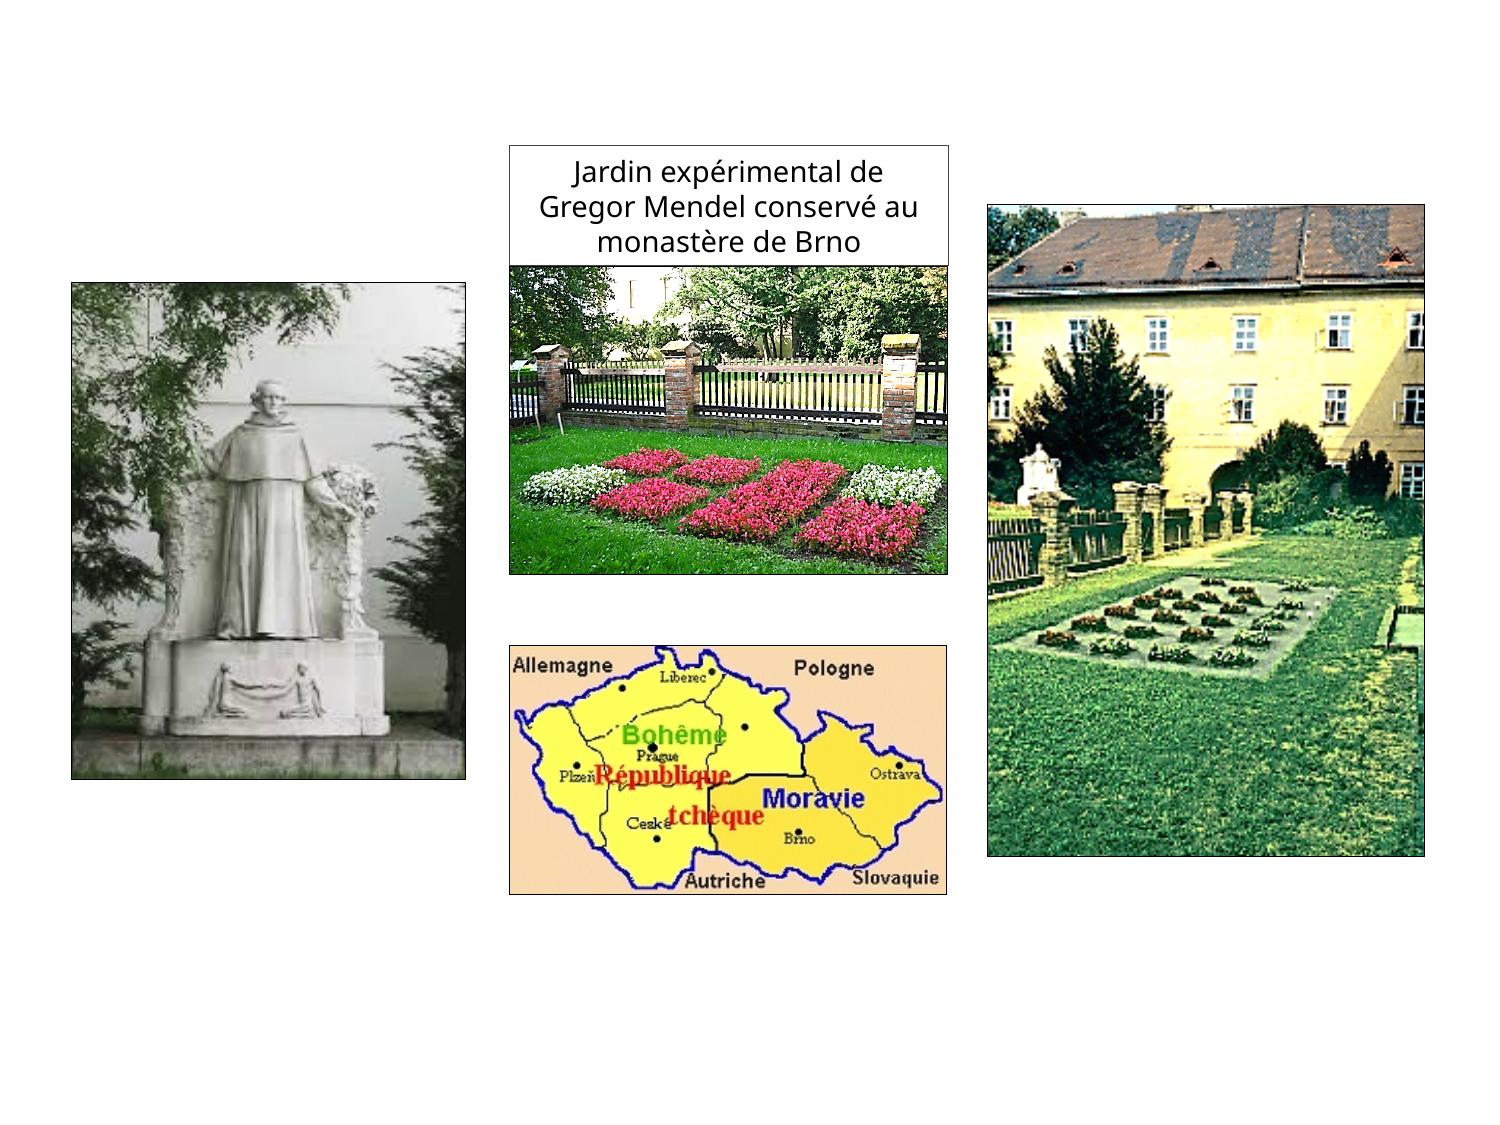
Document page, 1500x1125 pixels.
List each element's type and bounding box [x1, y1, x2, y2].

picture [71, 282, 466, 780]
picture [509, 644, 947, 895]
picture [986, 204, 1425, 857]
text_box [509, 145, 949, 575]
